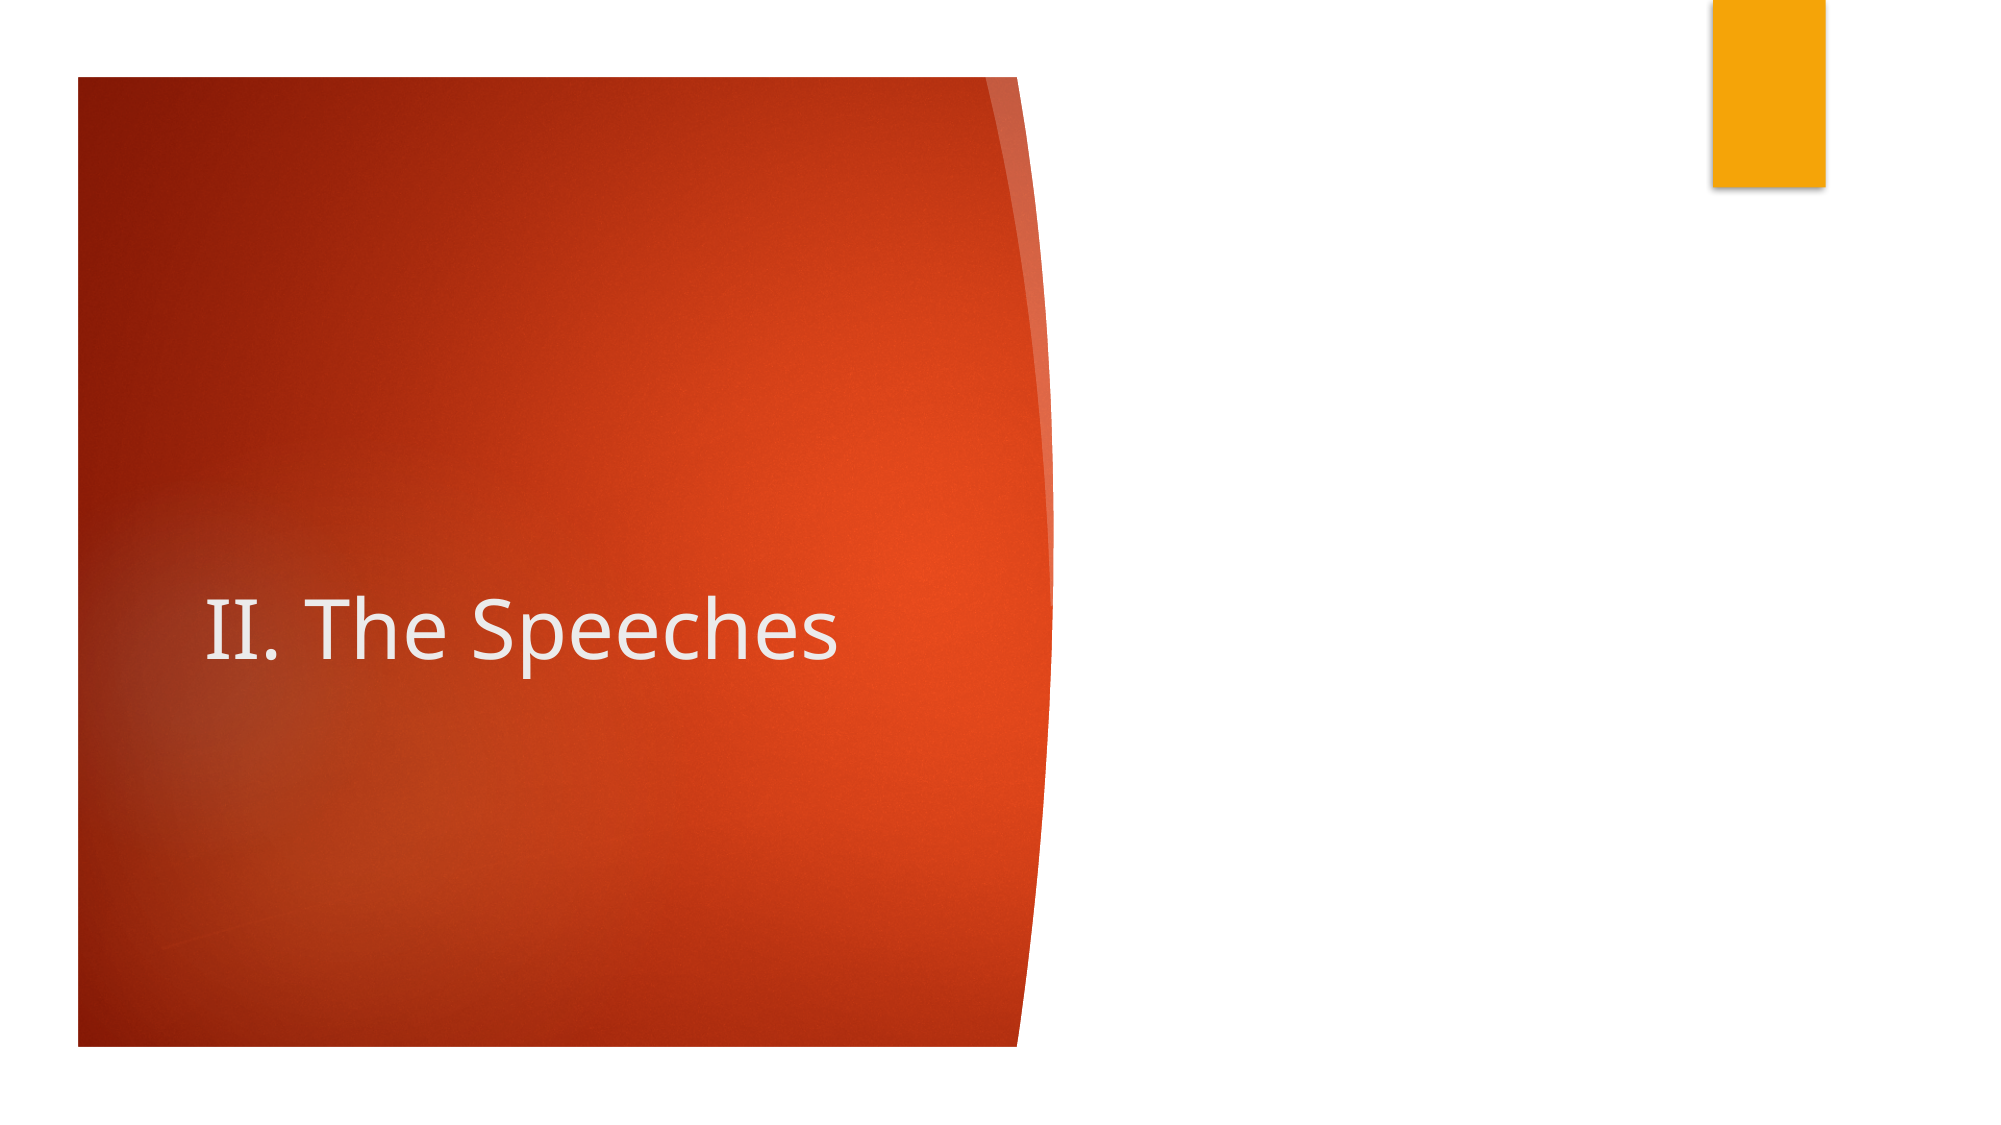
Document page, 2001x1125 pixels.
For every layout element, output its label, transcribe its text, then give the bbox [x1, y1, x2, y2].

title II. The Speeches [189, 439, 904, 814]
picture [79, 78, 1052, 1046]
